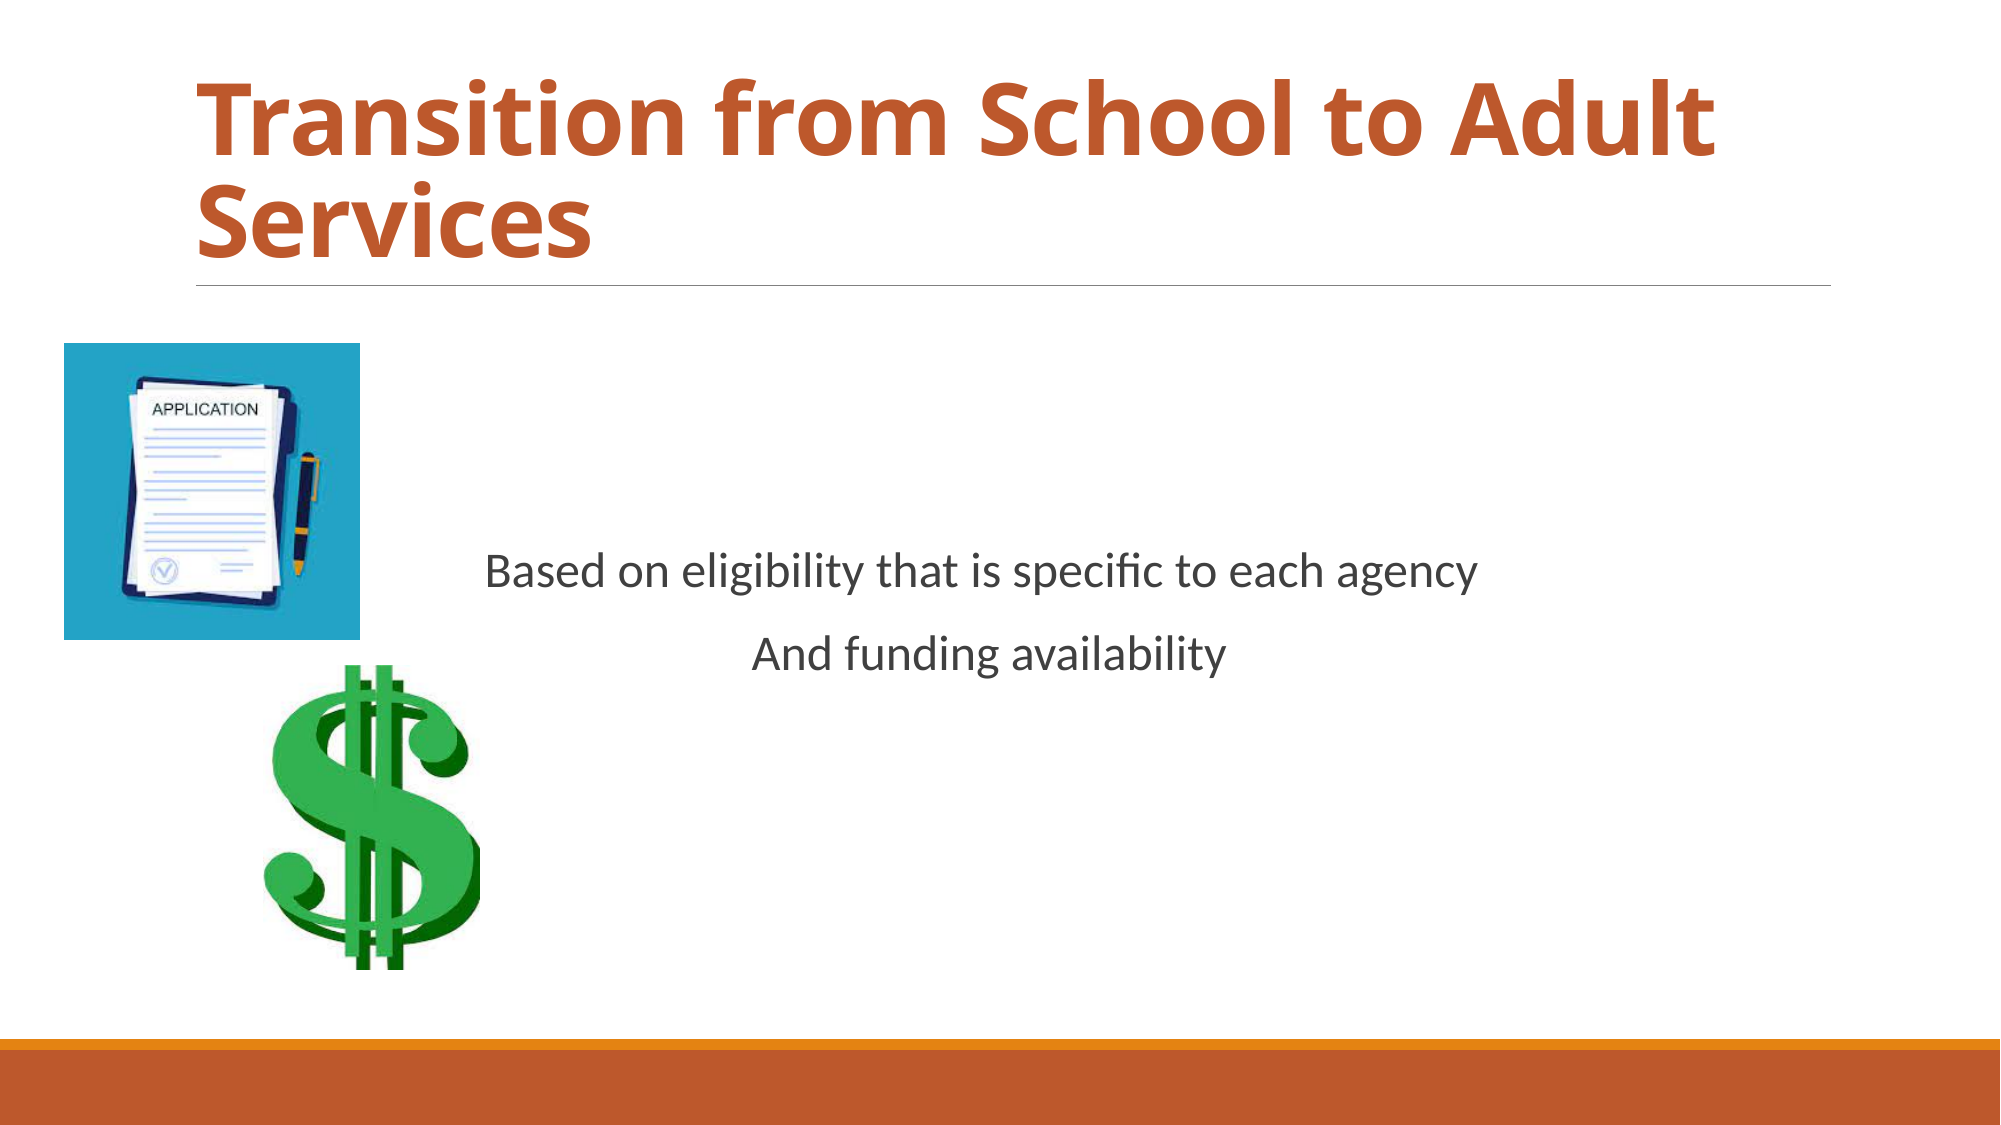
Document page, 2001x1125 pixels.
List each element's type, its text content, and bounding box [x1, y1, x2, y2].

picture [263, 664, 480, 970]
list Based on eligibility that is specific to each agency And funding availability [156, 309, 1807, 970]
title Transition from School to Adult Services [180, 47, 1830, 285]
picture [63, 343, 361, 640]
